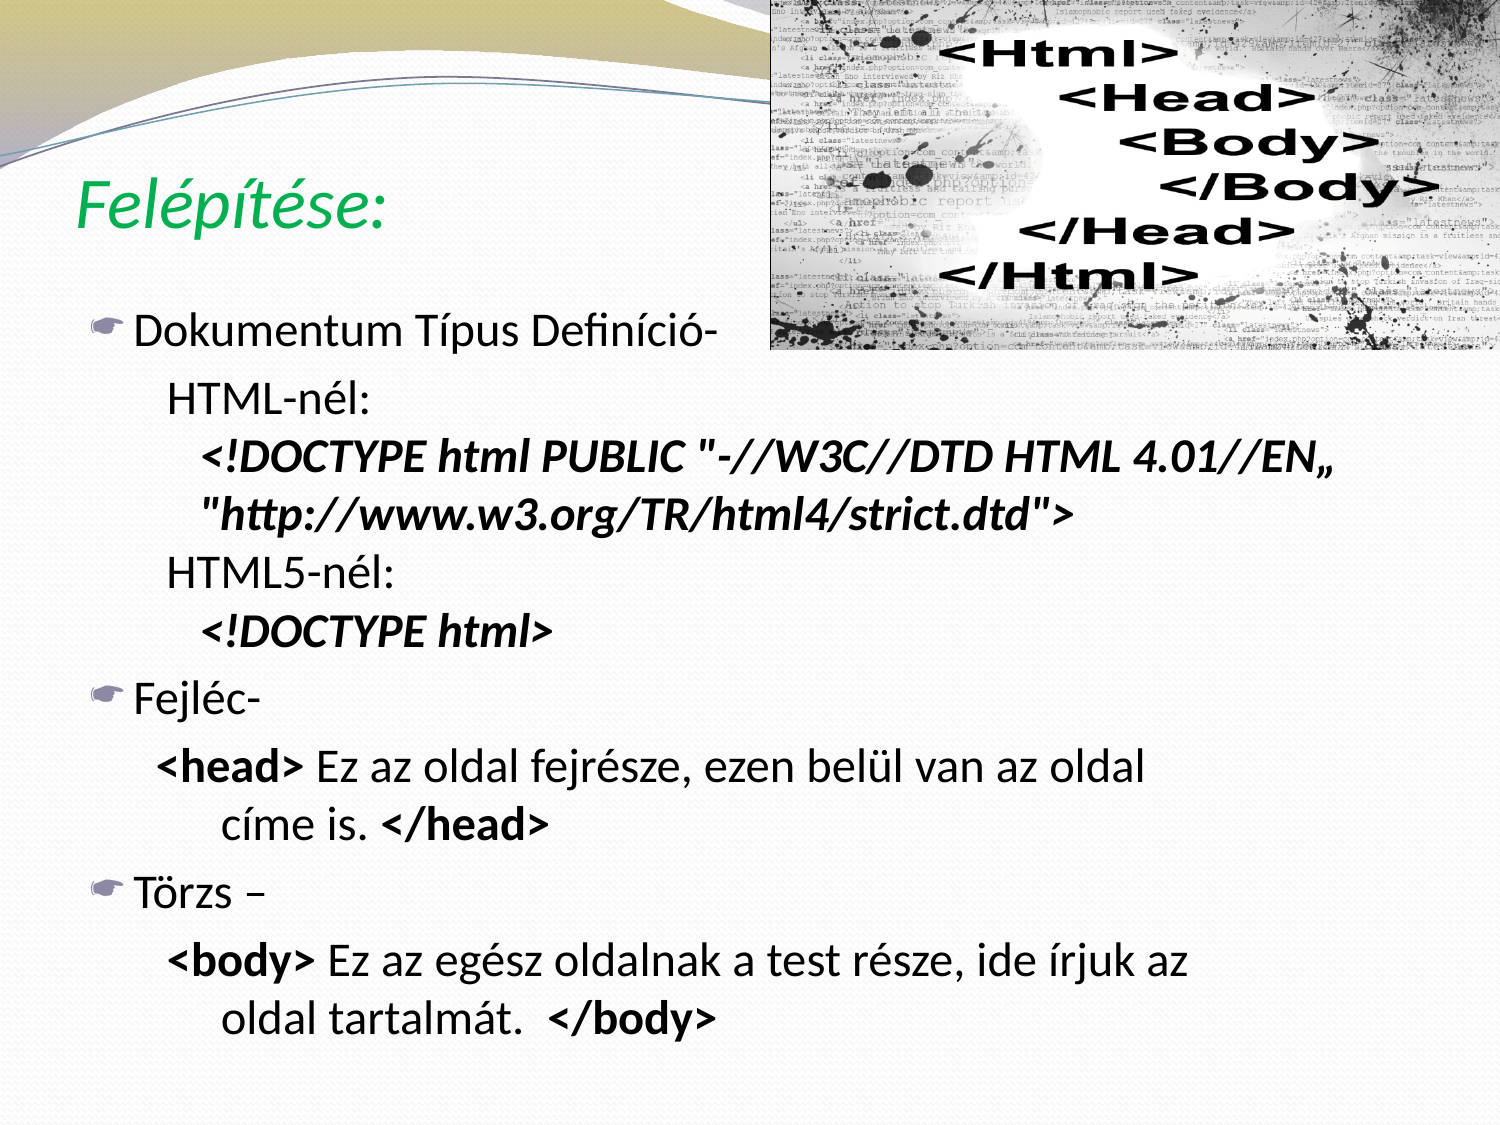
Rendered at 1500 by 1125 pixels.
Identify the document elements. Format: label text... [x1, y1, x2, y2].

picture [770, 0, 1500, 351]
list Dokumentum Típus Definíció- HTML-nél: <!DOCTYPE html PUBLIC "-//W3C//DTD HTML 4.01//EN„ "http://www.w3.org/TR/html4/strict.dtd"> HTML5-nél: <!DOCTYPE html> Fejléc- <head> Ez az oldal fejrésze, ezen belül van az oldal címe is. </head> Törzs – <body> Ez az egész oldalnak a test része, ide írjuk az oldal tartalmát. </body> [75, 290, 1425, 1059]
table_cell A meghatározást, azaz a definíciót tartalmazza. Páros TAG. [763, 290, 1425, 364]
title Felépítése: [75, 115, 763, 244]
